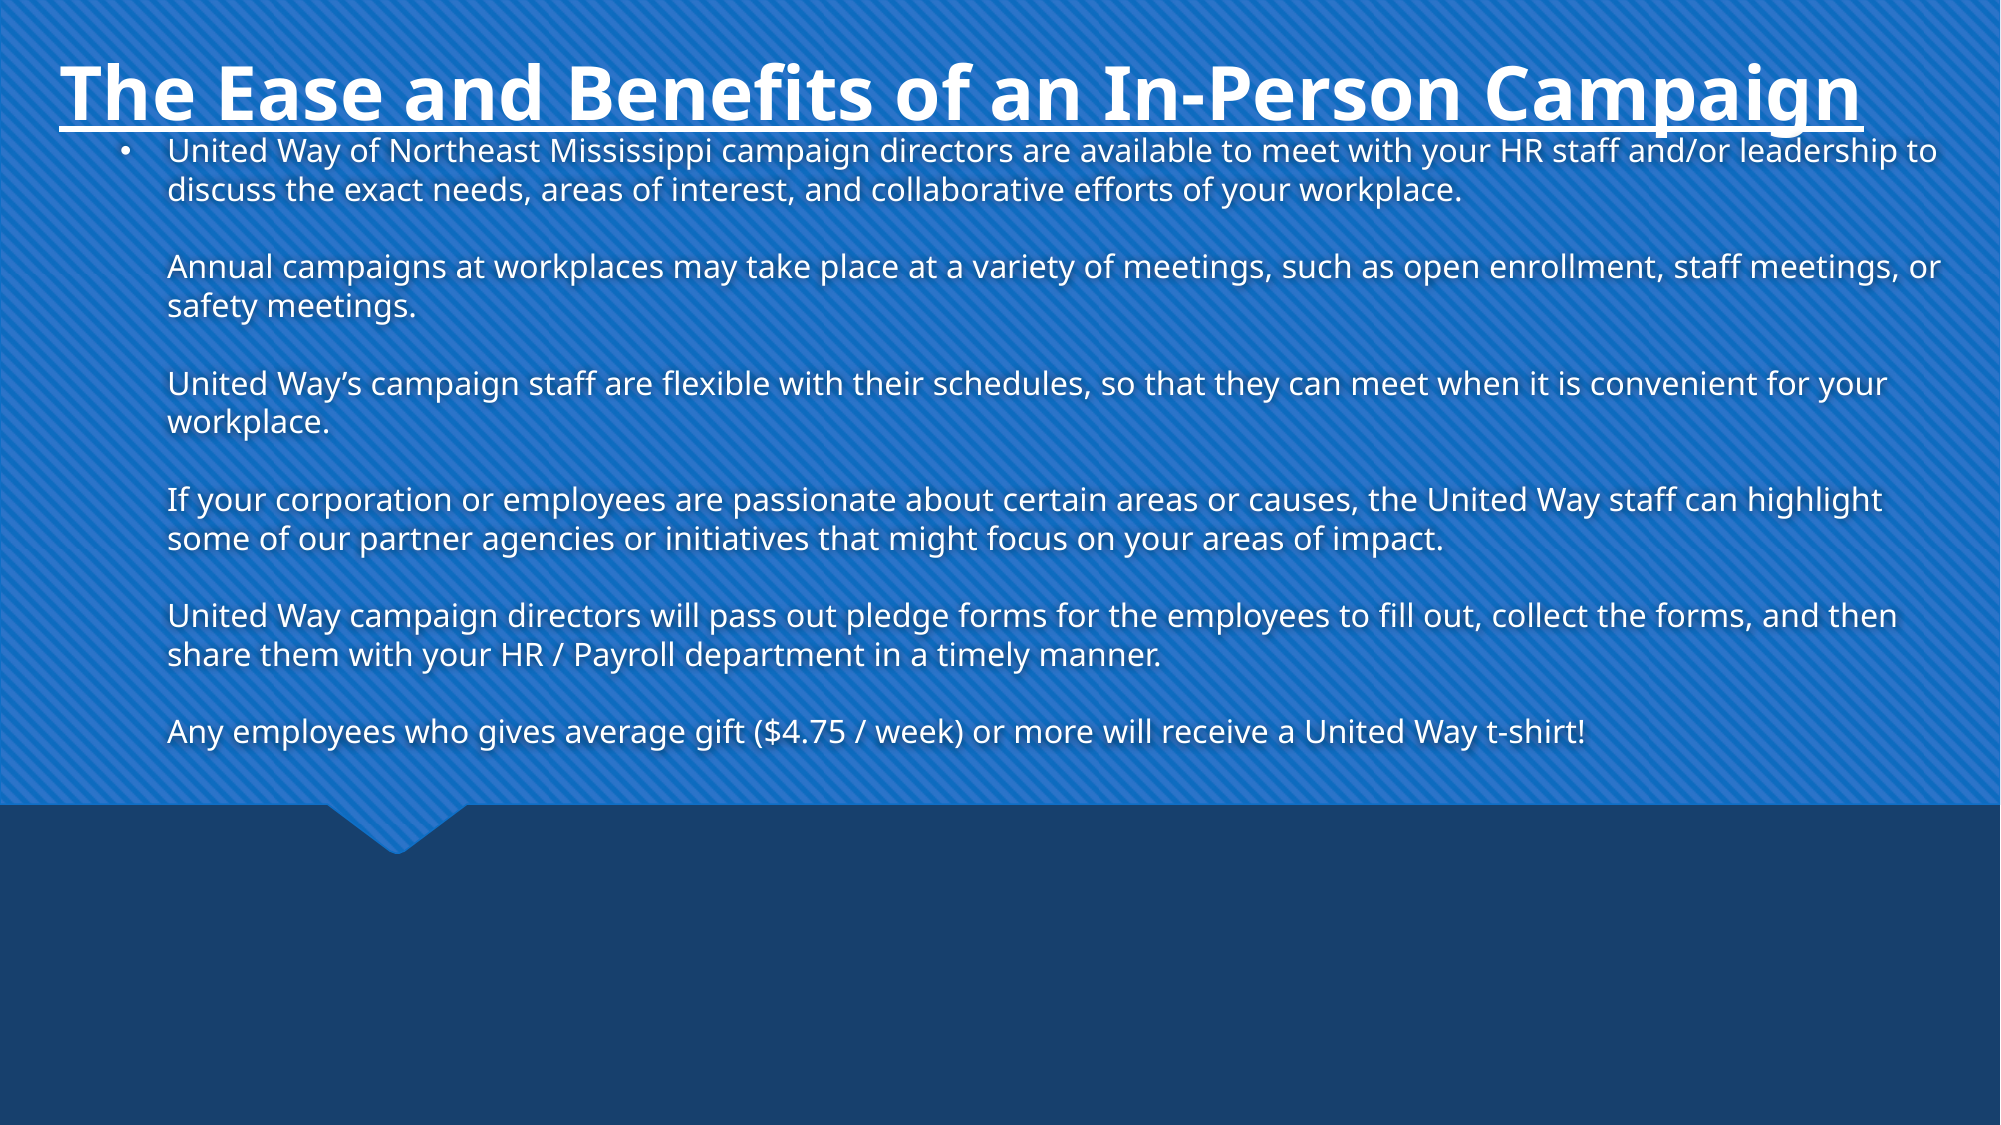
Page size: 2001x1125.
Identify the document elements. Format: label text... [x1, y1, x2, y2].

text_box The Ease and Benefits of an In-Person Campaign [0, 38, 1924, 143]
title United Way of Northeast Mississippi campaign directors are available to meet with your HR staff and/or leadership to discuss the exact needs, areas of interest, and collaborative efforts of your workplace. Annual campaigns at workplaces may take place at a variety of meetings, such as open enrollment, staff meetings, or safety meetings. United Way’s campaign staff are flexible with their schedules, so that they can meet when it is convenient for your workplace. If your corporation or employees are passionate about certain areas or causes, the United Way staff can highlight some of our partner agencies or initiatives that might focus on your areas of impact. United Way campaign directors will pass out pledge forms for the employees to fill out, collect the forms, and then share them with your HR / Payroll department in a timely manner. Any employees who gives average gift ($4.75 / week) or more will receive a United Way t-shirt! [30, 122, 1970, 758]
